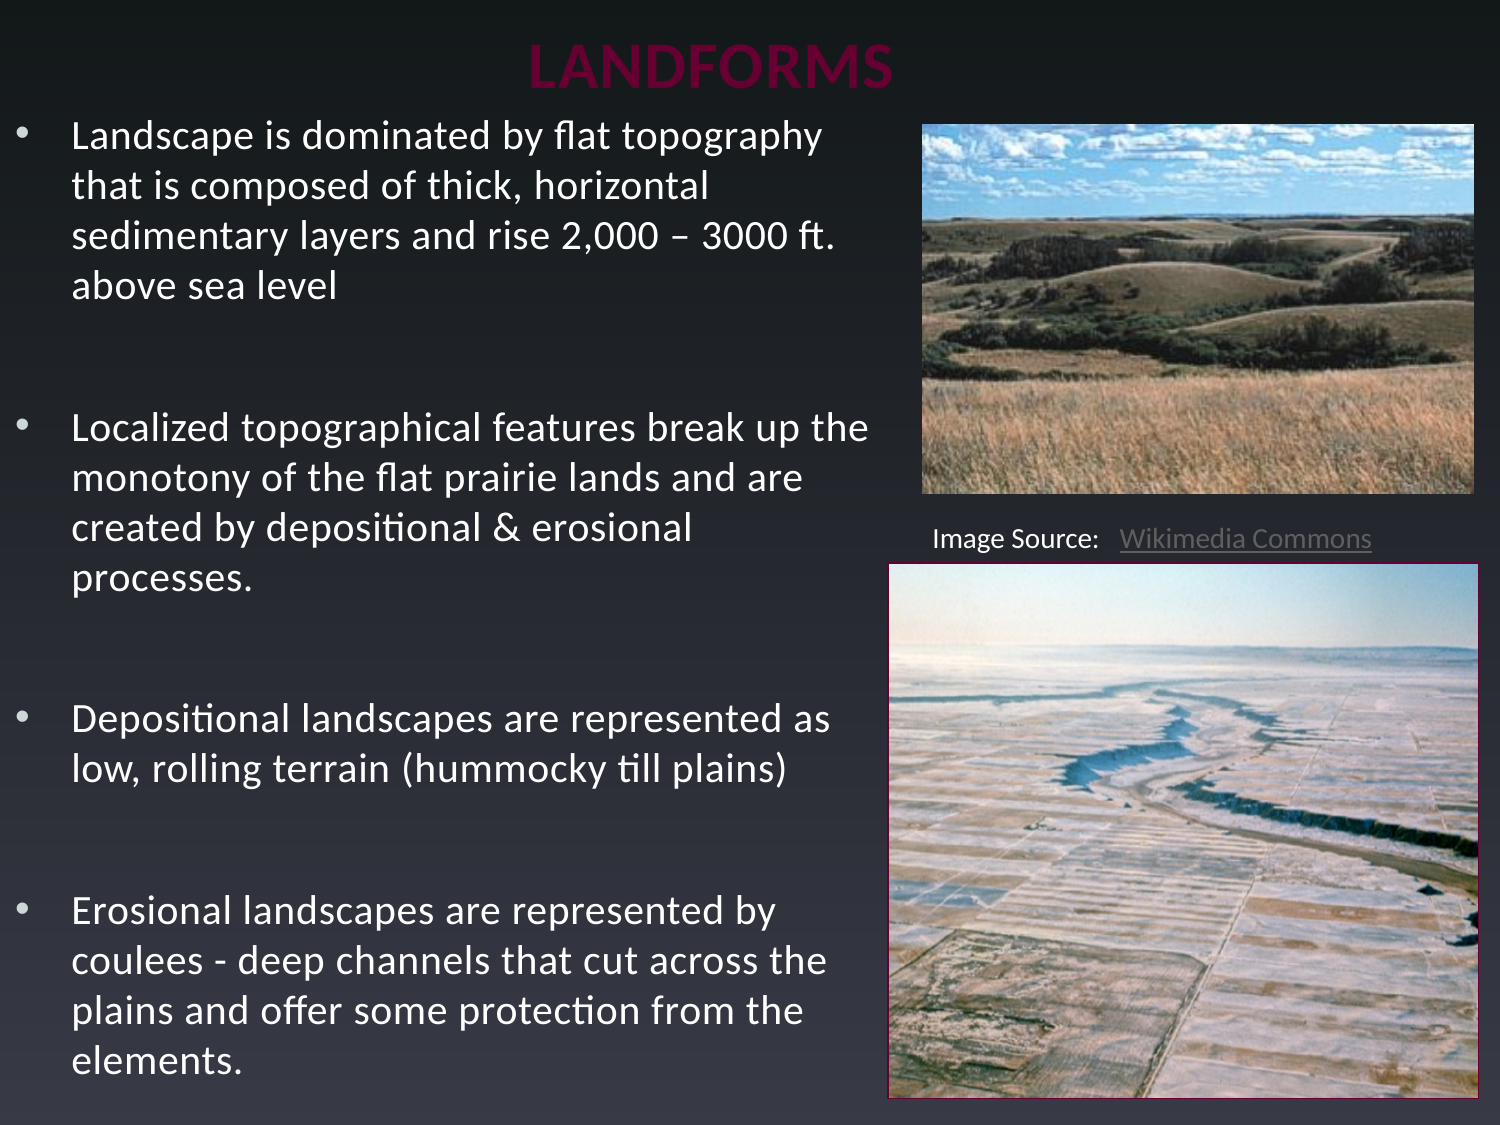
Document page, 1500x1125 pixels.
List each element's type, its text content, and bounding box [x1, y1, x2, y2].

title Landforms [112, 0, 1313, 190]
list Landscape is dominated by flat topography that is composed of thick, horizontal sedimentary layers and rise 2,000 – 3000 ft. above sea level Localized topographical features break up the monotony of the flat prairie lands and are created by depositional & erosional processes. Depositional landscapes are represented as low, rolling terrain (hummocky till plains) Erosional landscapes are represented by coulees - deep channels that cut across the plains and offer some protection from the elements. [0, 99, 888, 1060]
picture [922, 124, 1474, 495]
picture [887, 562, 1479, 1099]
text_box Image Source: Wikimedia Commons [917, 512, 1474, 562]
